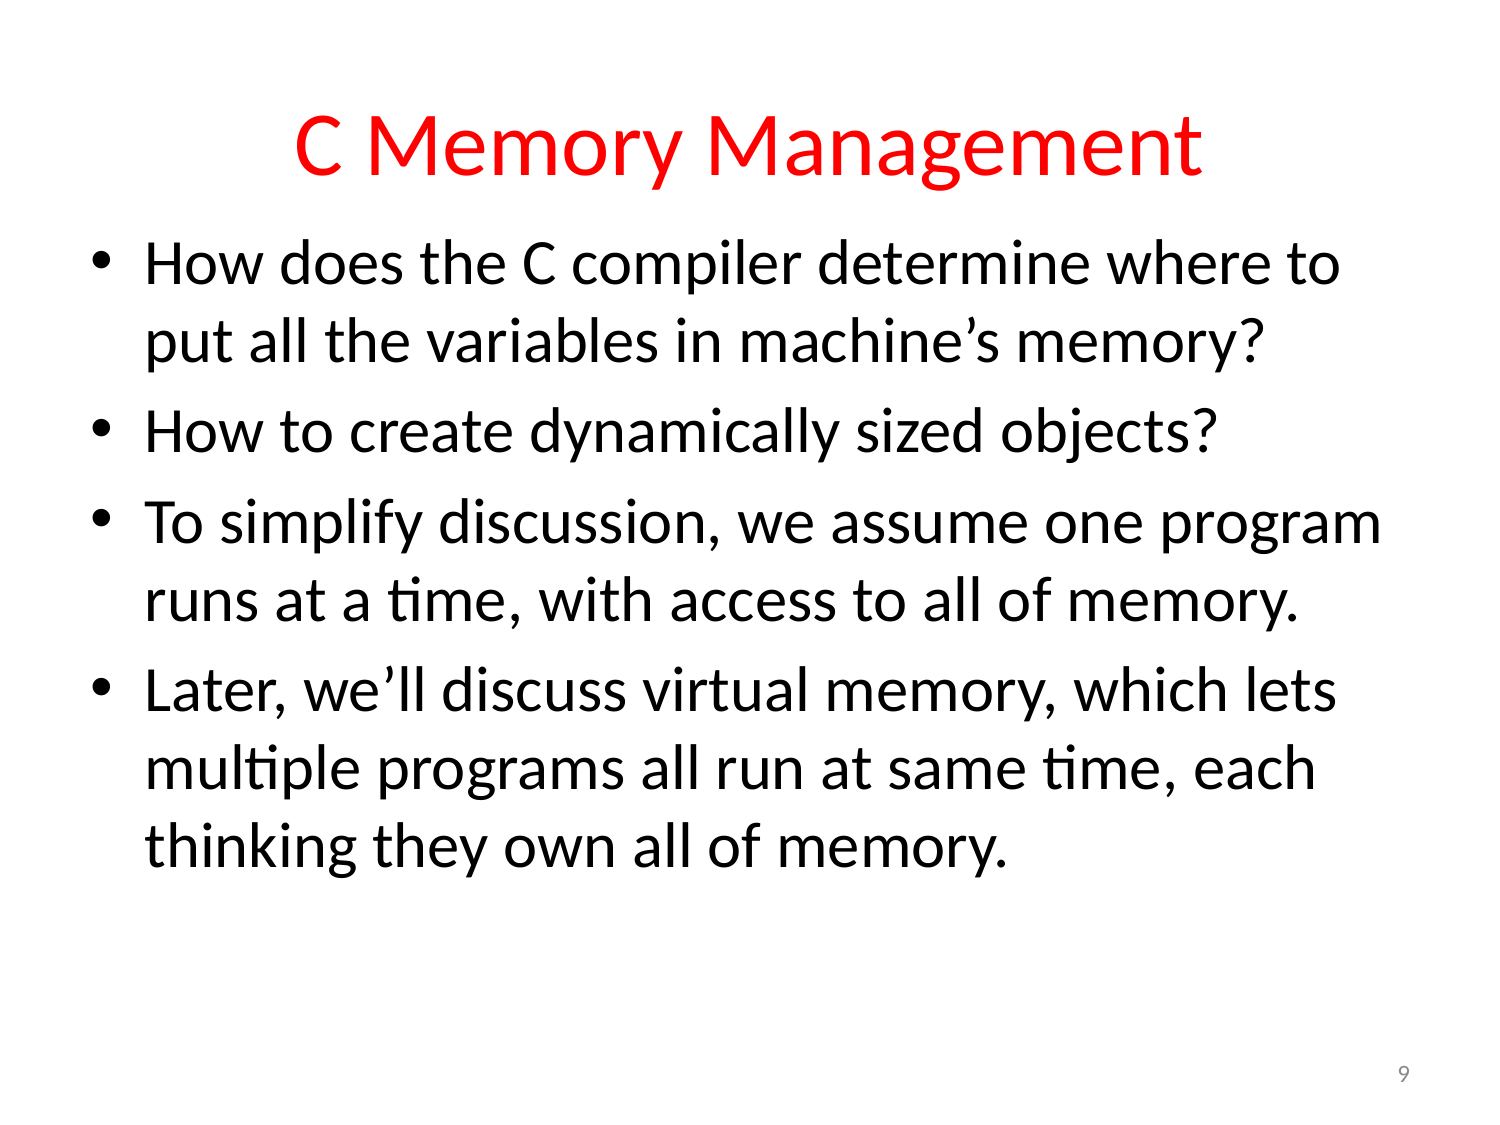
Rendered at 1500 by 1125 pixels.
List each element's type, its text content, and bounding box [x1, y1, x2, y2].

slide_number 9 [1074, 1042, 1425, 1103]
list How does the C compiler determine where to put all the variables in machine’s memory? How to create dynamically sized objects? To simplify discussion, we assume one program runs at a time, with access to all of memory. Later, we’ll discuss virtual memory, which lets multiple programs all run at same time, each thinking they own all of memory. [75, 212, 1425, 955]
title C Memory Management [75, 45, 1425, 212]
